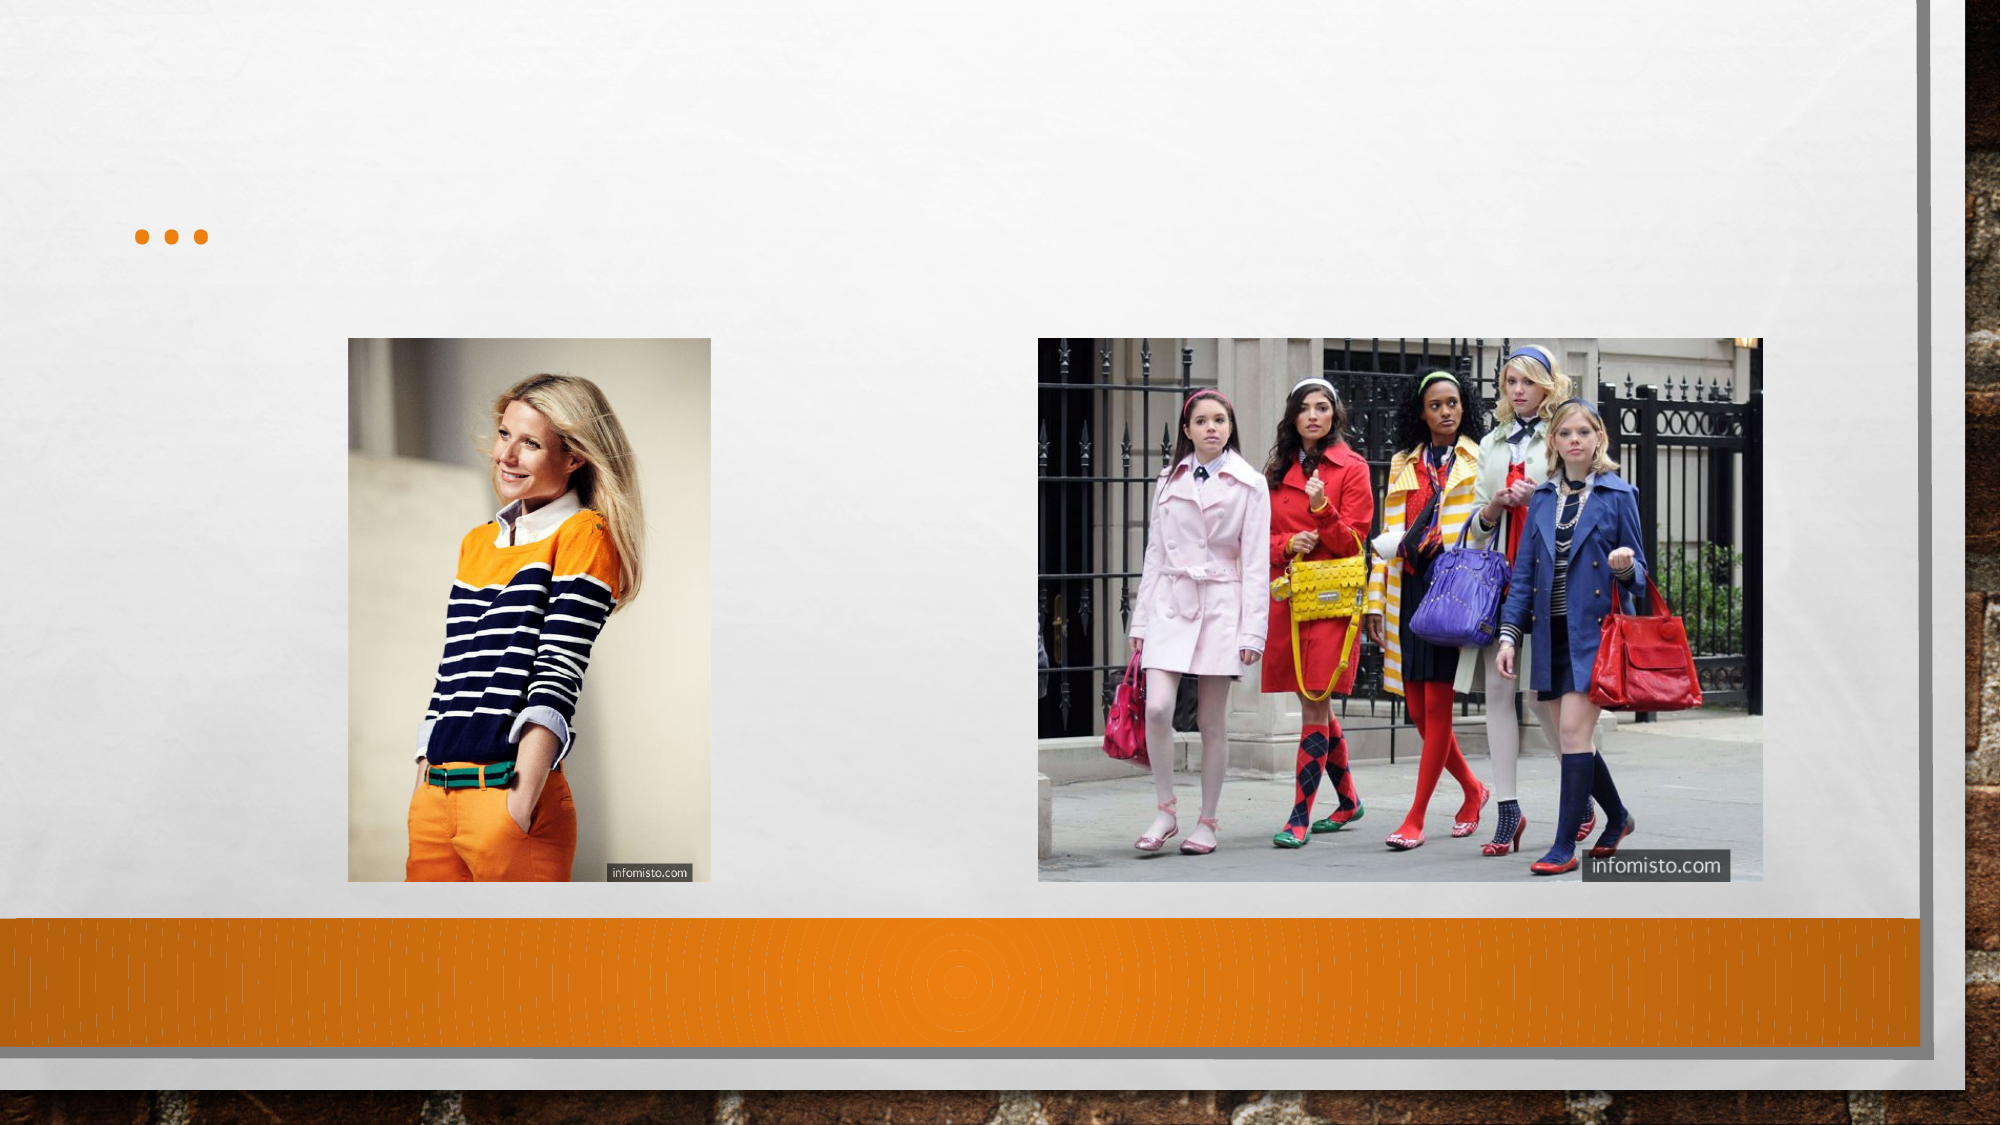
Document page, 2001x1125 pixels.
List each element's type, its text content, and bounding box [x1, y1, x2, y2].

title … [112, 112, 1818, 303]
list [1038, 338, 1763, 883]
picture [0, 0, 2000, 1125]
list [348, 338, 711, 883]
